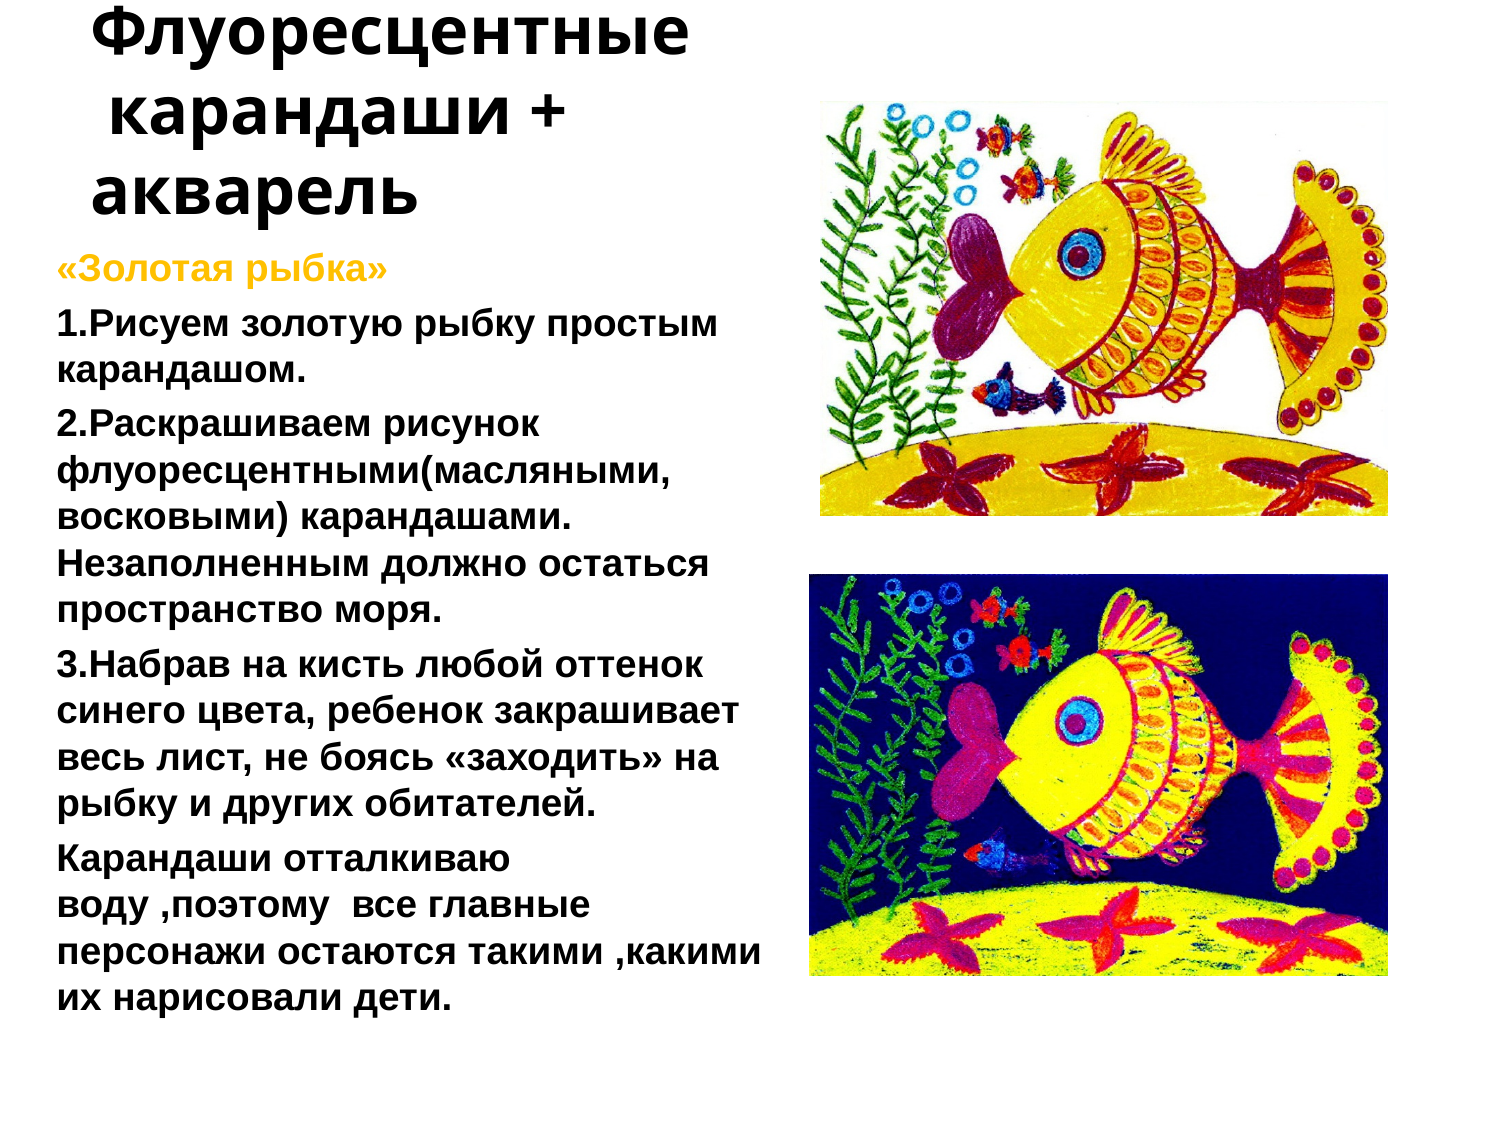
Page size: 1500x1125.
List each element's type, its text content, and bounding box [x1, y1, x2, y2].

picture [808, 574, 1389, 977]
list «Золотая рыбка» 1.Рисуем золотую рыбку простым карандашом. 2.Раскрашиваем рисунок флуоресцентными(масляными, восковыми) карандашами. Незаполненным должно остаться пространство моря. 3.Набрав на кисть любой оттенок синего цвета, ребенок закрашивает весь лист, не боясь «заходить» на рыбку и других обитателей. Карандаши отталкиваю воду ,поэтому все главные персонажи остаются такими ,какими их нарисовали дети. [41, 235, 786, 1071]
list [820, 101, 1389, 516]
title Флуоресцентные карандаши + акварель [75, 44, 715, 235]
